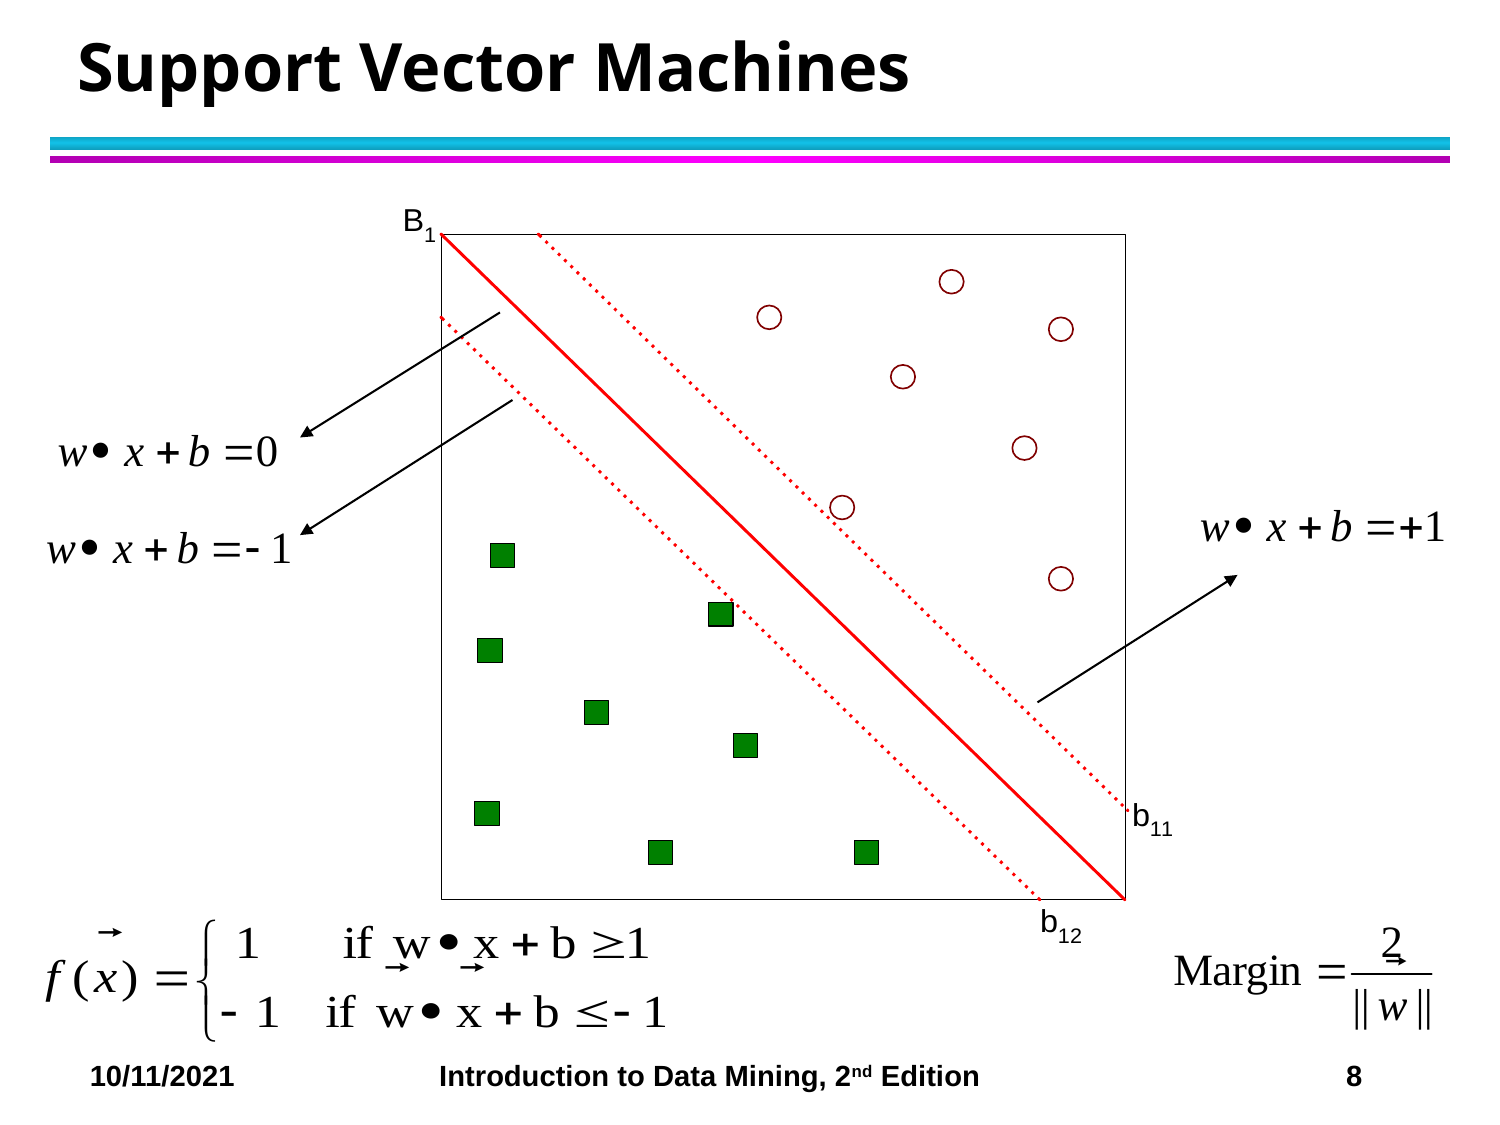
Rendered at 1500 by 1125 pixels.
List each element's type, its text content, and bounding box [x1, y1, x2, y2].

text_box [1191, 499, 1451, 553]
text_box [300, 386, 382, 438]
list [387, 195, 1188, 952]
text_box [38, 522, 297, 576]
text_box [302, 482, 382, 535]
title Support Vector Machines [62, 24, 1421, 113]
text_box [1191, 574, 1238, 605]
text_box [26, 912, 674, 1051]
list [49, 424, 286, 478]
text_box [1165, 914, 1443, 1039]
